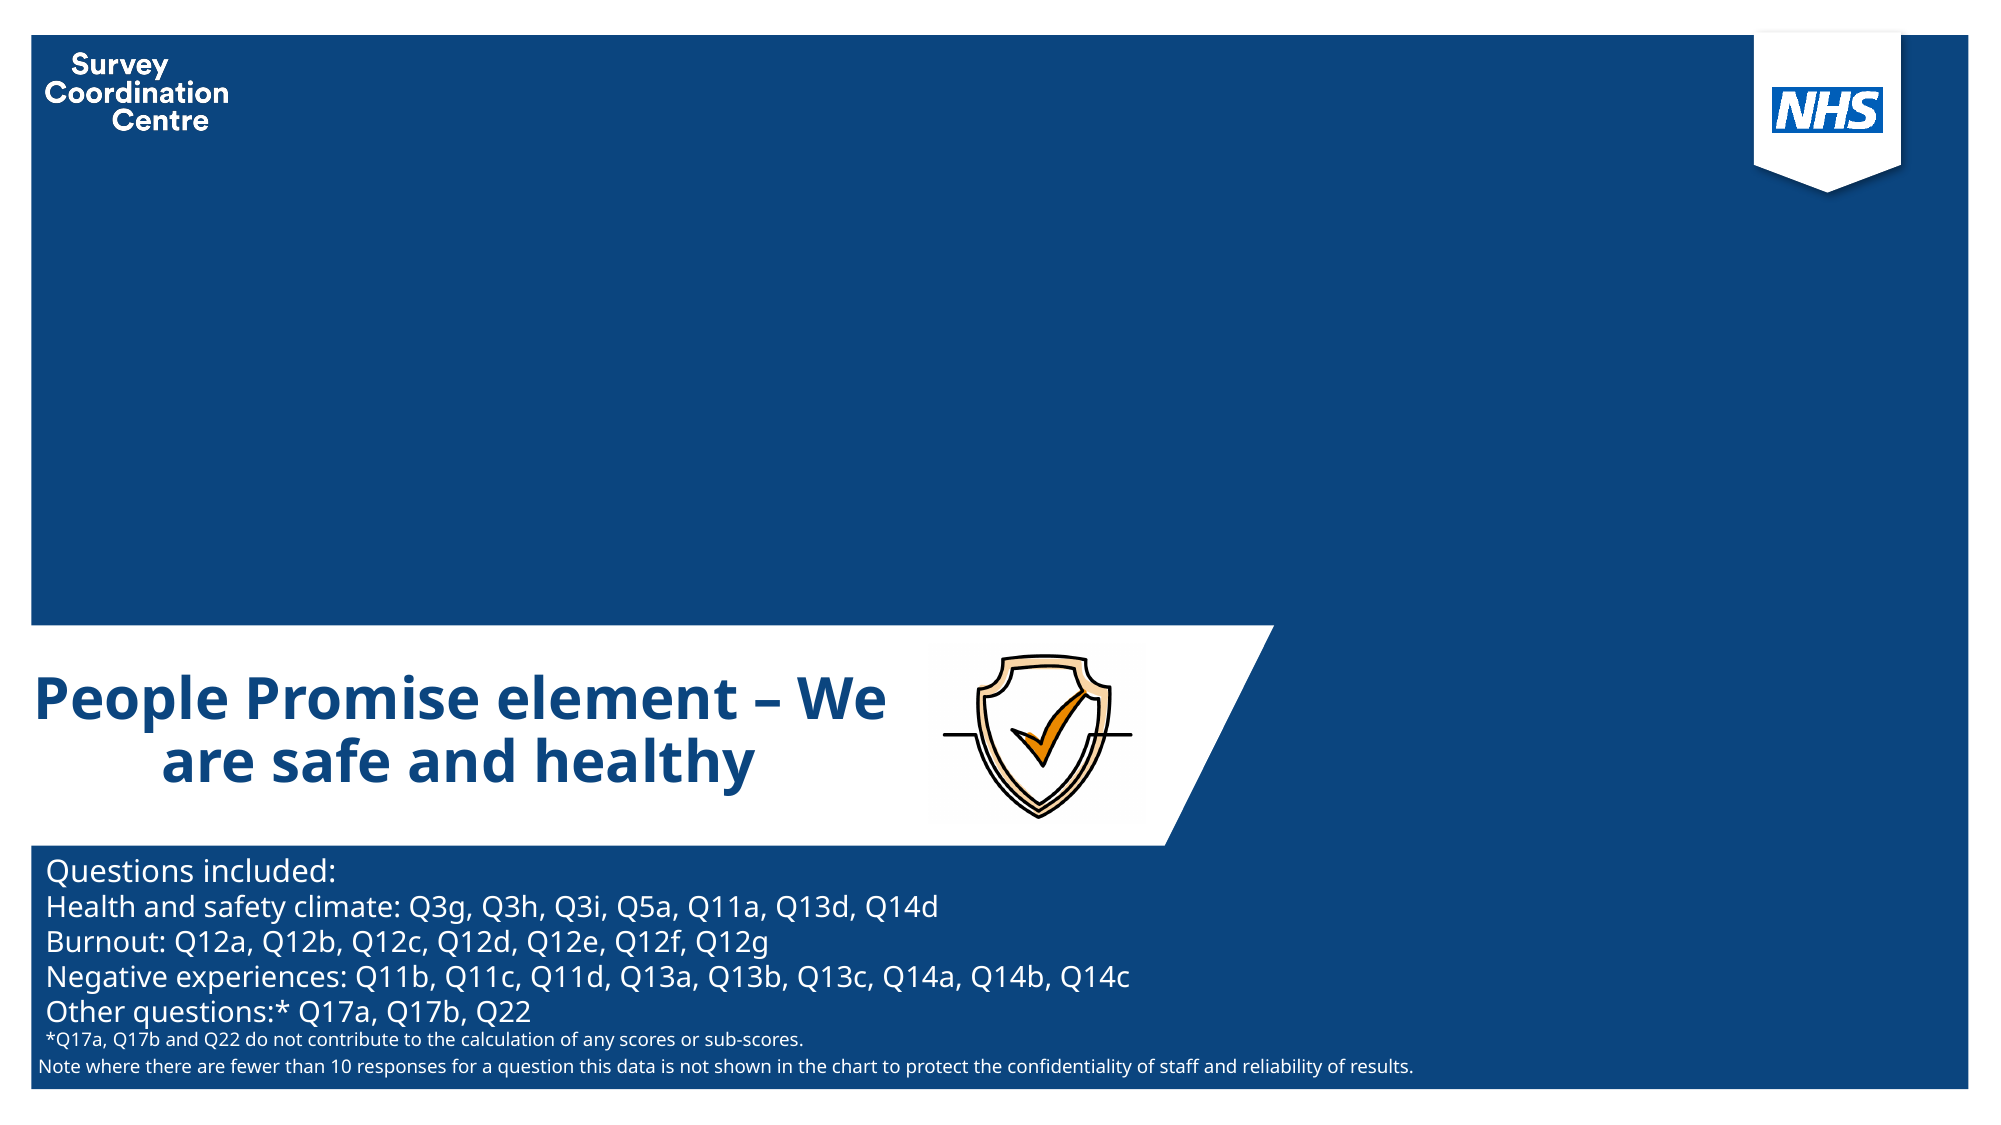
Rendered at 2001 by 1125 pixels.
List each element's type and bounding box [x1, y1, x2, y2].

title [18, 639, 904, 825]
picture [928, 643, 1146, 824]
picture [1772, 87, 1883, 133]
picture [42, 49, 231, 134]
text_box [30, 843, 1891, 1125]
